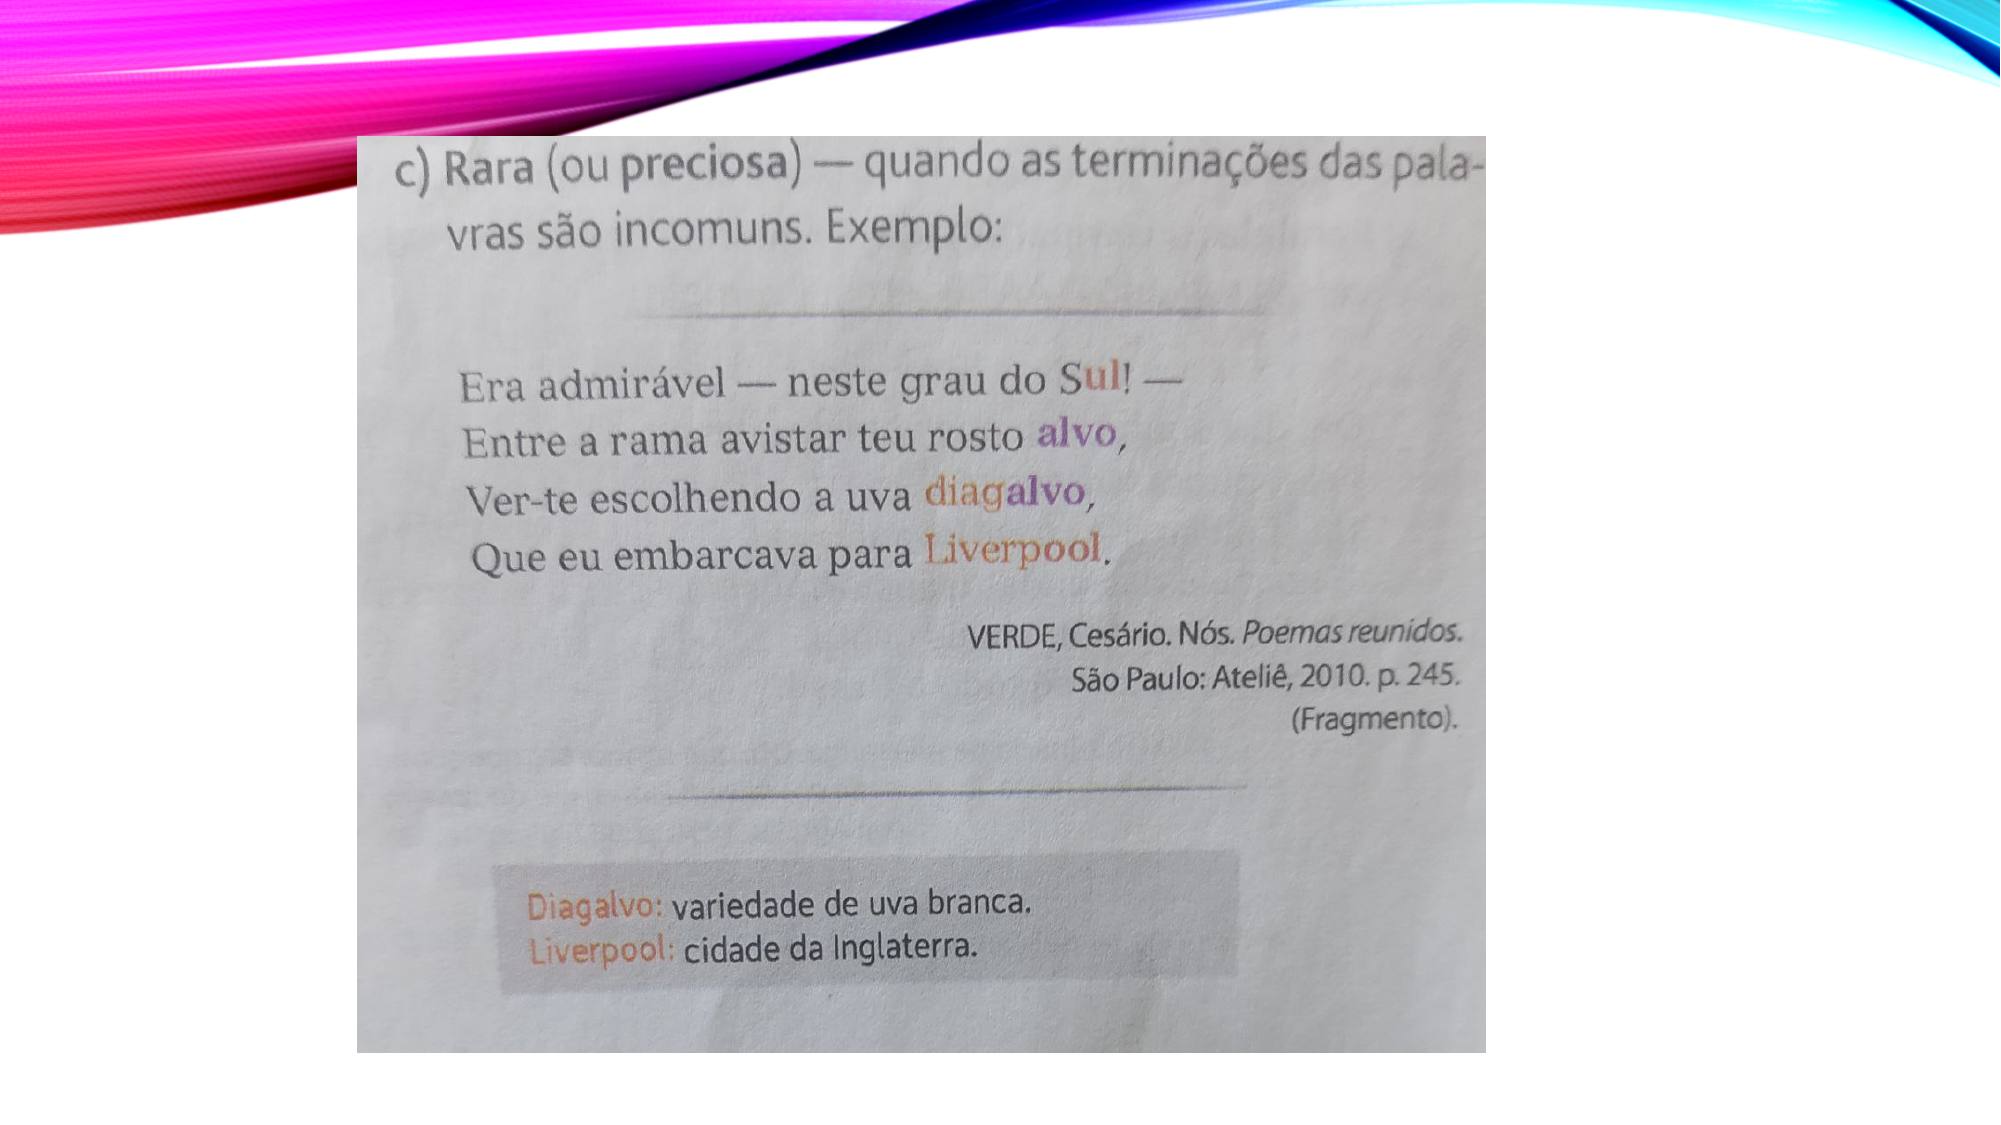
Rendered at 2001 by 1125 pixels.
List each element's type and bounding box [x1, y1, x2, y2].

picture [1890, 0, 2000, 75]
picture [0, 0, 2000, 237]
list [357, 136, 1486, 1053]
picture [1910, 0, 2000, 45]
